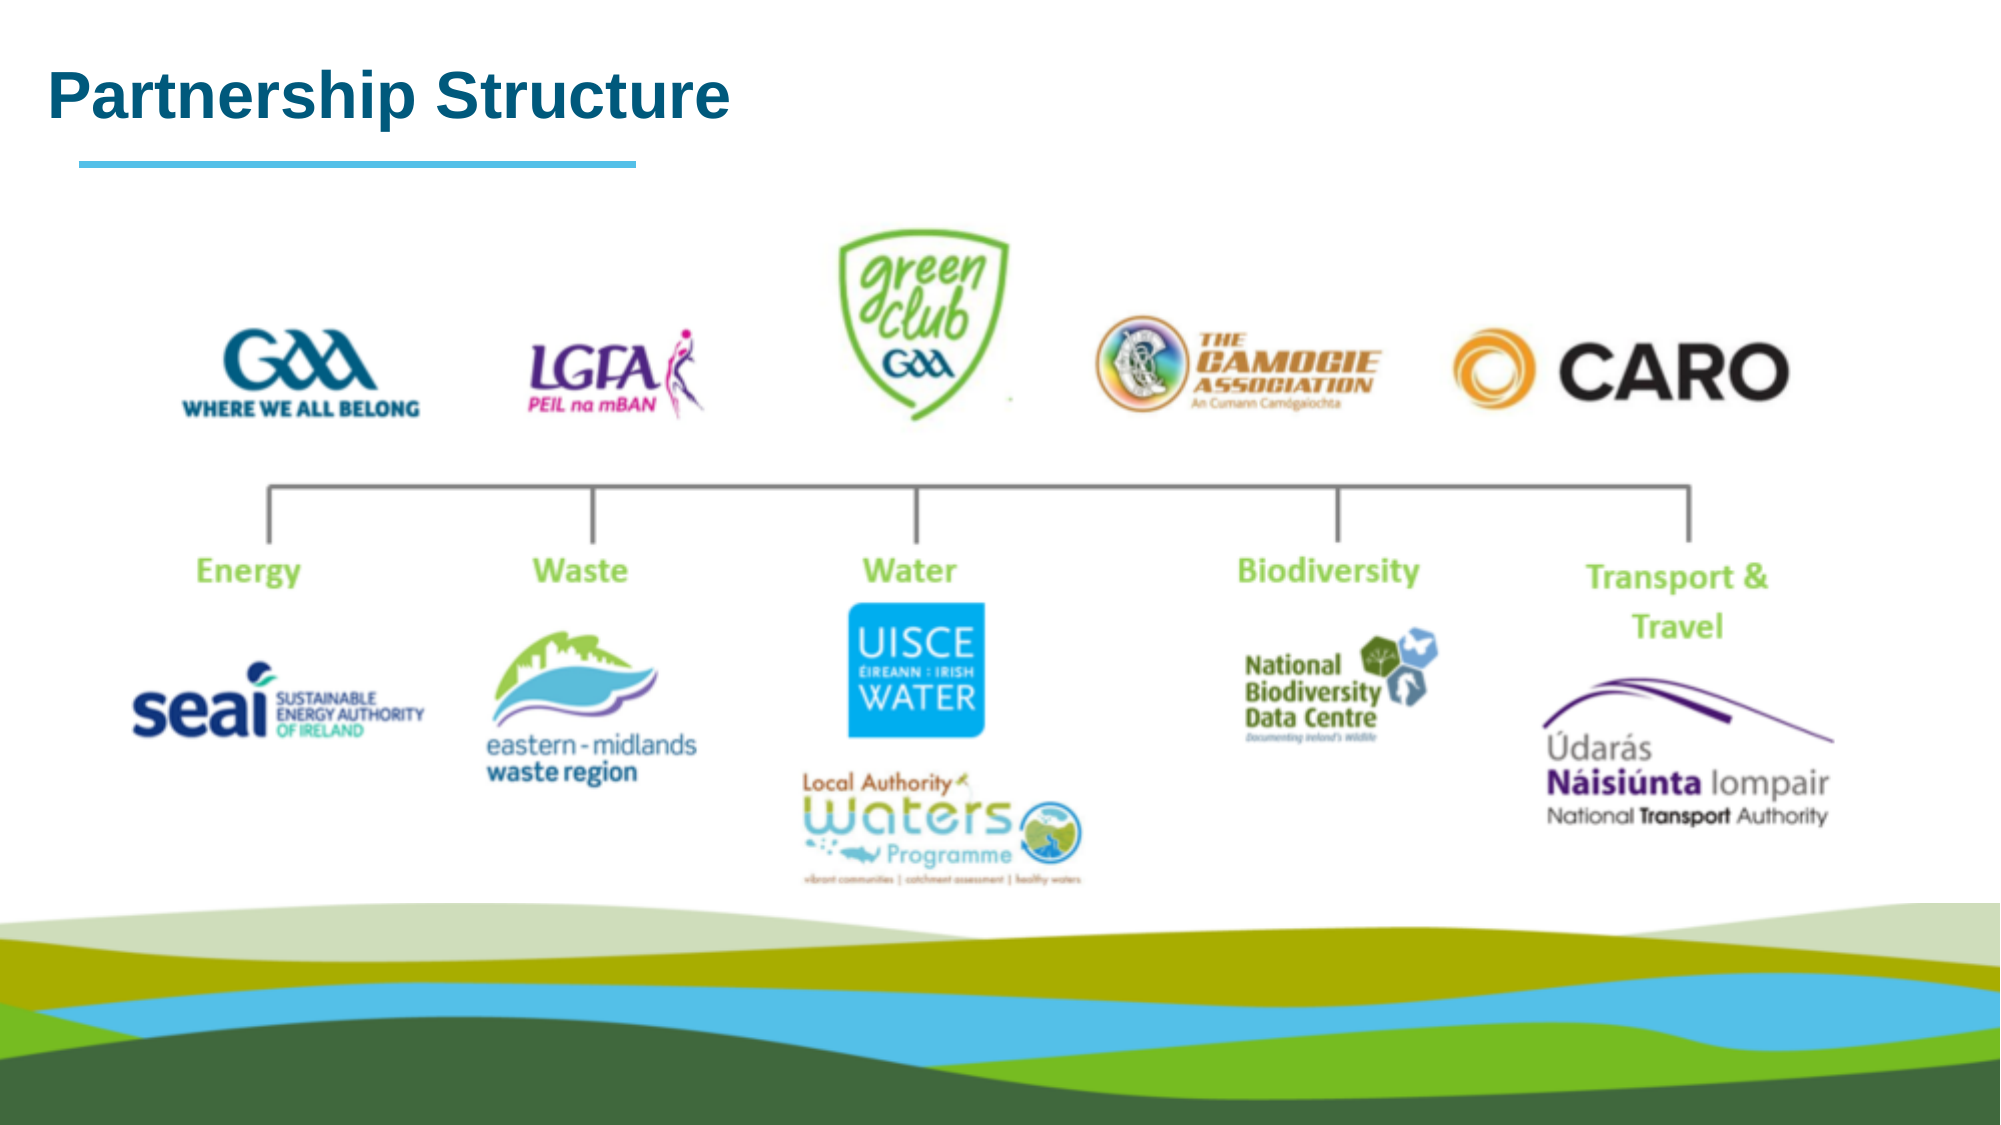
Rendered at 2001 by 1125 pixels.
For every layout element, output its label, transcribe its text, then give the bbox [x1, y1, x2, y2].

text_box Partnership Structure [32, 0, 905, 141]
picture [0, 164, 2000, 1125]
